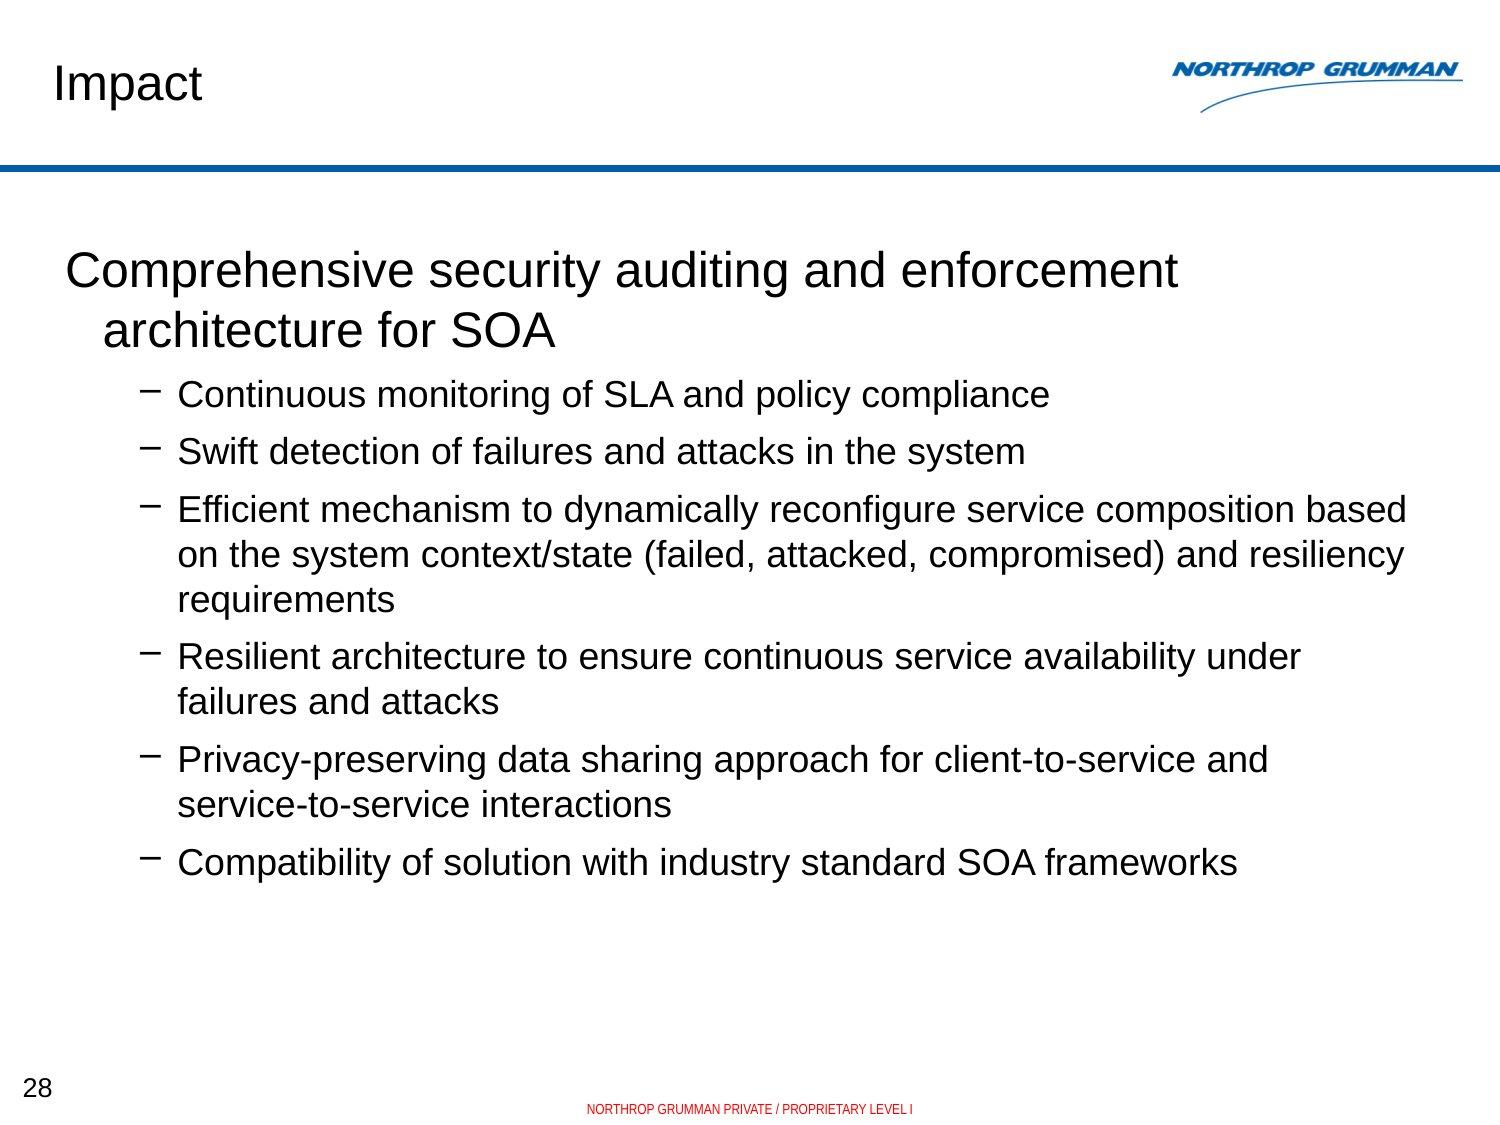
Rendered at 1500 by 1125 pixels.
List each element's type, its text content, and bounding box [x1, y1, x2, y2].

title Impact [37, 11, 1138, 150]
picture [1172, 62, 1463, 113]
list Comprehensive security auditing and enforcement architecture for SOA Continuous monitoring of SLA and policy compliance Swift detection of failures and attacks in the system Efficient mechanism to dynamically reconfigure service composition based on the system context/state (failed, attacked, compromised) and resiliency requirements Resilient architecture to ensure continuous service availability under failures and attacks Privacy-preserving data sharing approach for client-to-service and service-to-service interactions Compatibility of solution with industry standard SOA frameworks [49, 229, 1426, 973]
slide_number 28 [4, 1062, 71, 1112]
footer NORTHROP GRUMMAN PRIVATE / PROPRIETARY LEVEL I [417, 1092, 1083, 1125]
